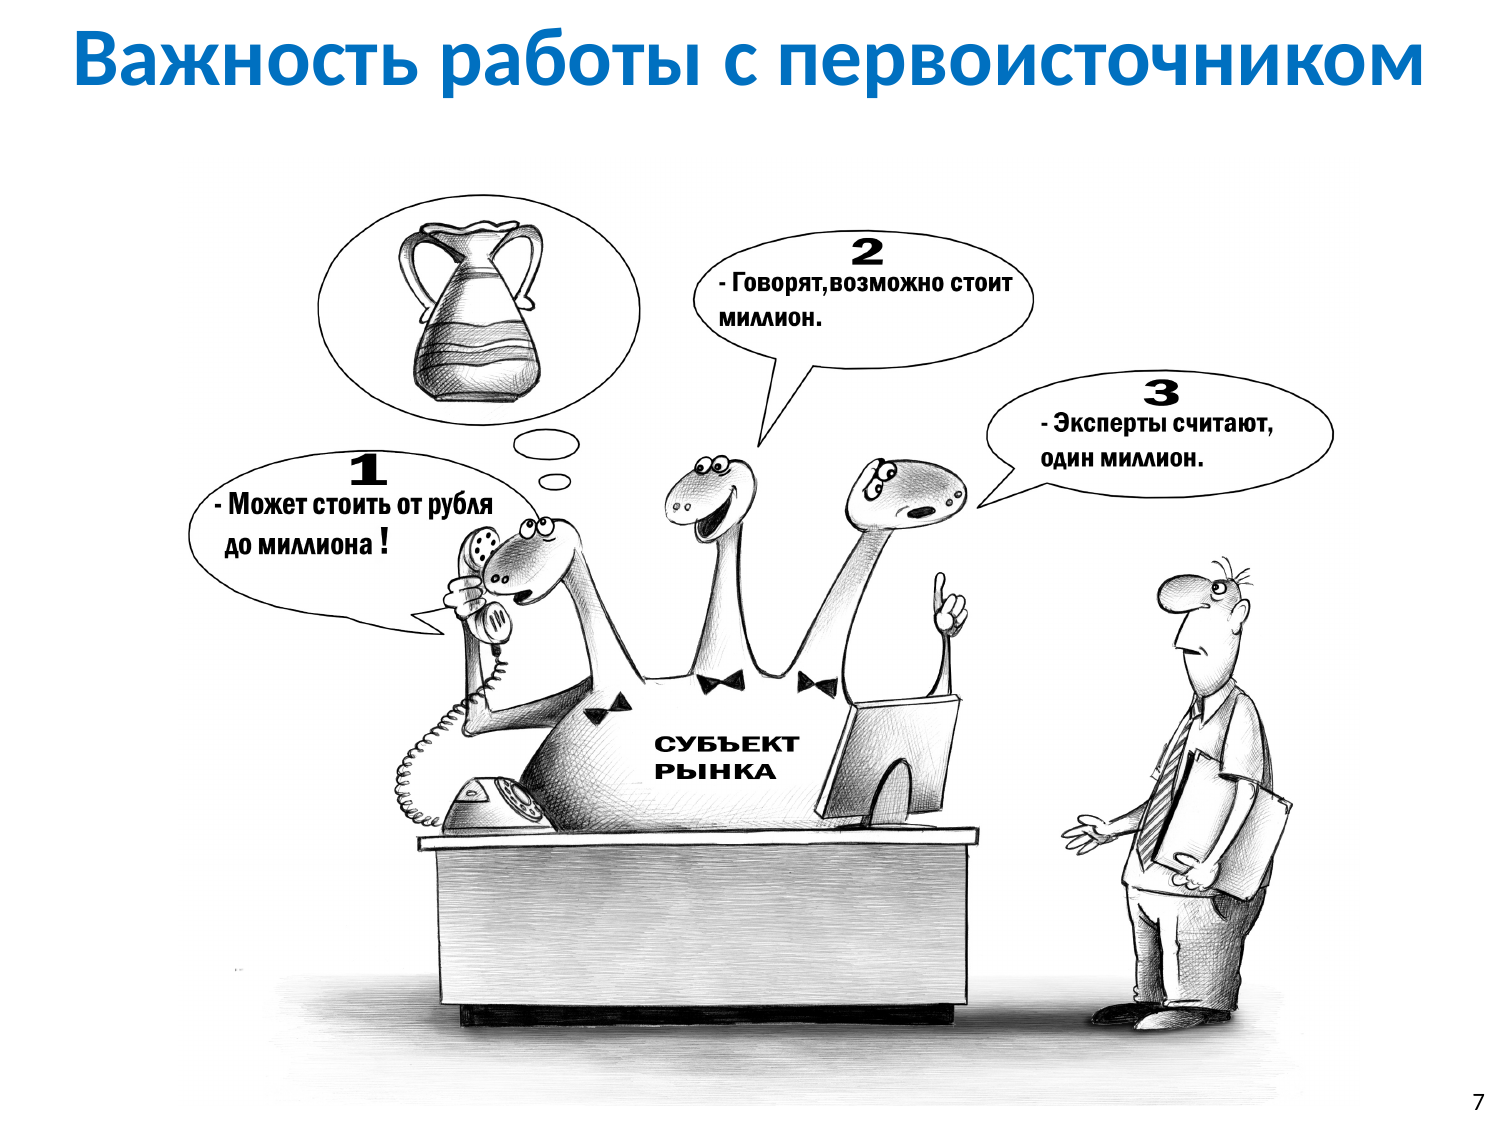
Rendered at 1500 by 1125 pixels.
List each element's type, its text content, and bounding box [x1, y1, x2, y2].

text_box Важность работы с первоисточником [0, 0, 1500, 110]
picture [178, 157, 1360, 1106]
text_box 7 [1435, 1077, 1500, 1125]
